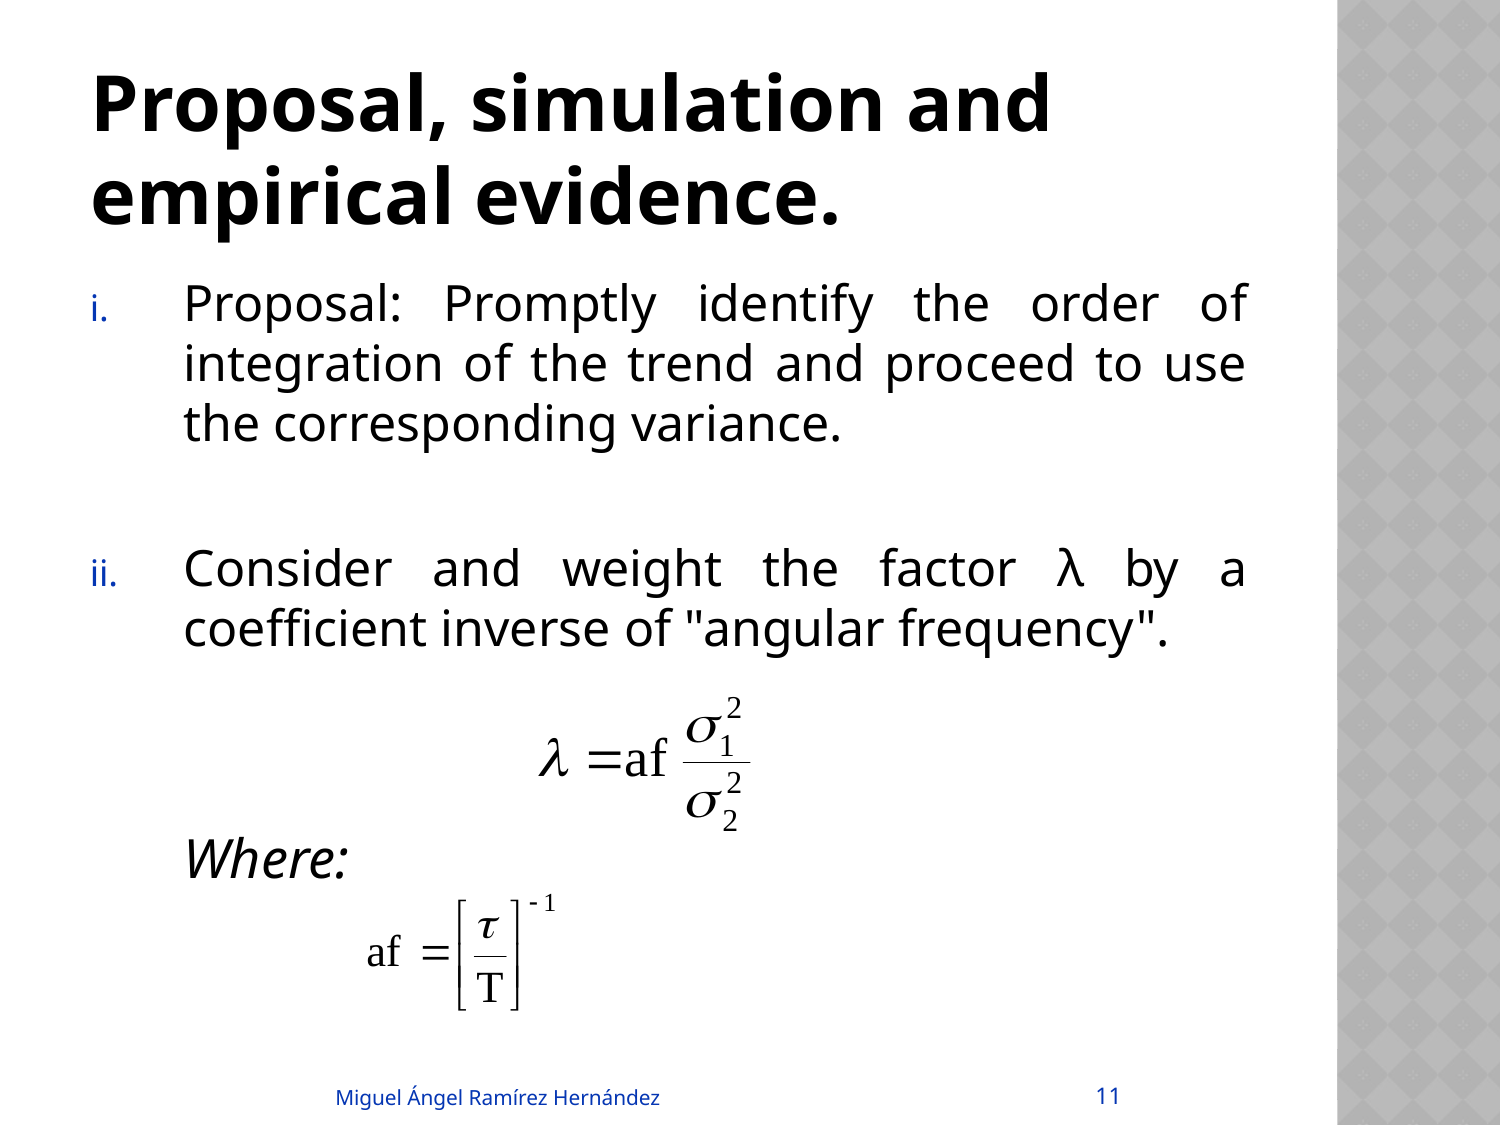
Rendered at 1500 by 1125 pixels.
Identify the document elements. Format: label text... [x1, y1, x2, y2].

slide_number 11 [1025, 1075, 1122, 1113]
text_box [359, 880, 562, 1020]
title Proposal, simulation and empirical evidence. [75, 52, 1263, 240]
list Proposal: Promptly identify the order of integration of the trend and proceed to use the corresponding variance. Consider and weight the factor λ by a coefficient inverse of "angular frequency". Where: [75, 264, 1263, 1059]
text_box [529, 680, 763, 845]
footer Miguel Ángel Ramírez Hernández [75, 1075, 675, 1114]
